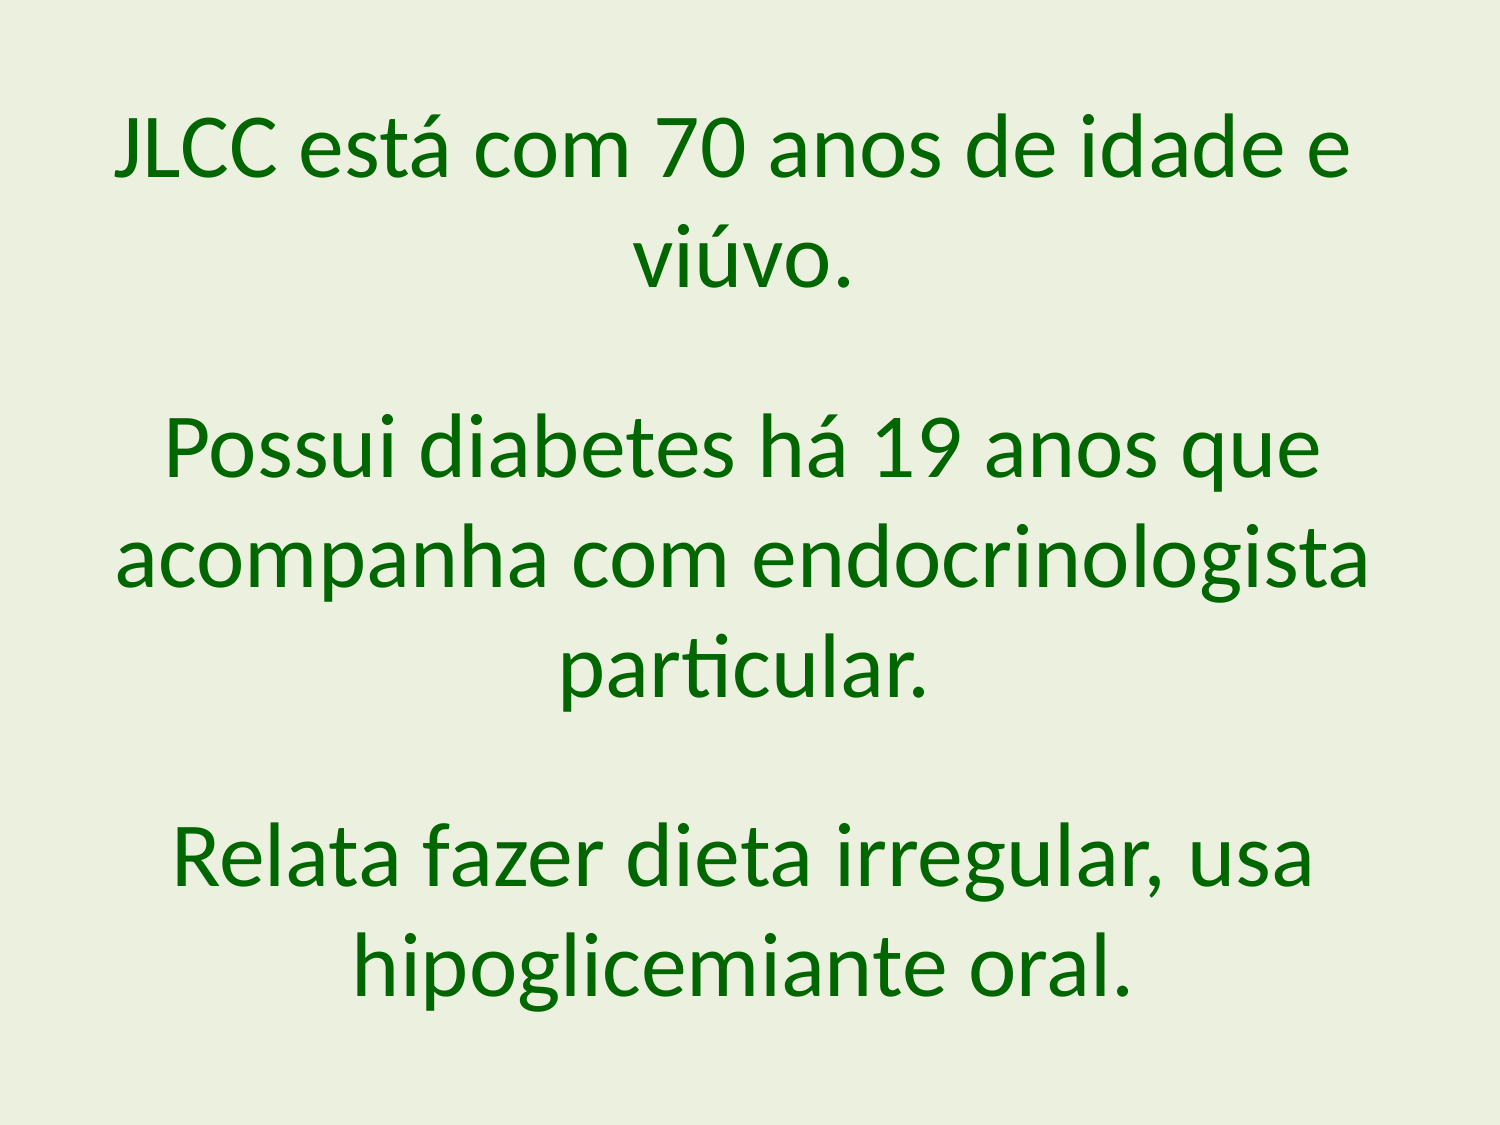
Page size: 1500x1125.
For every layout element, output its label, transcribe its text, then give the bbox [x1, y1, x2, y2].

text_box JLCC está com 70 anos de idade e viúvo. Possui diabetes há 19 anos que acompanha com endocrinologista particular. Relata fazer dieta irregular, usa hipoglicemiante oral. [53, 78, 1435, 1083]
